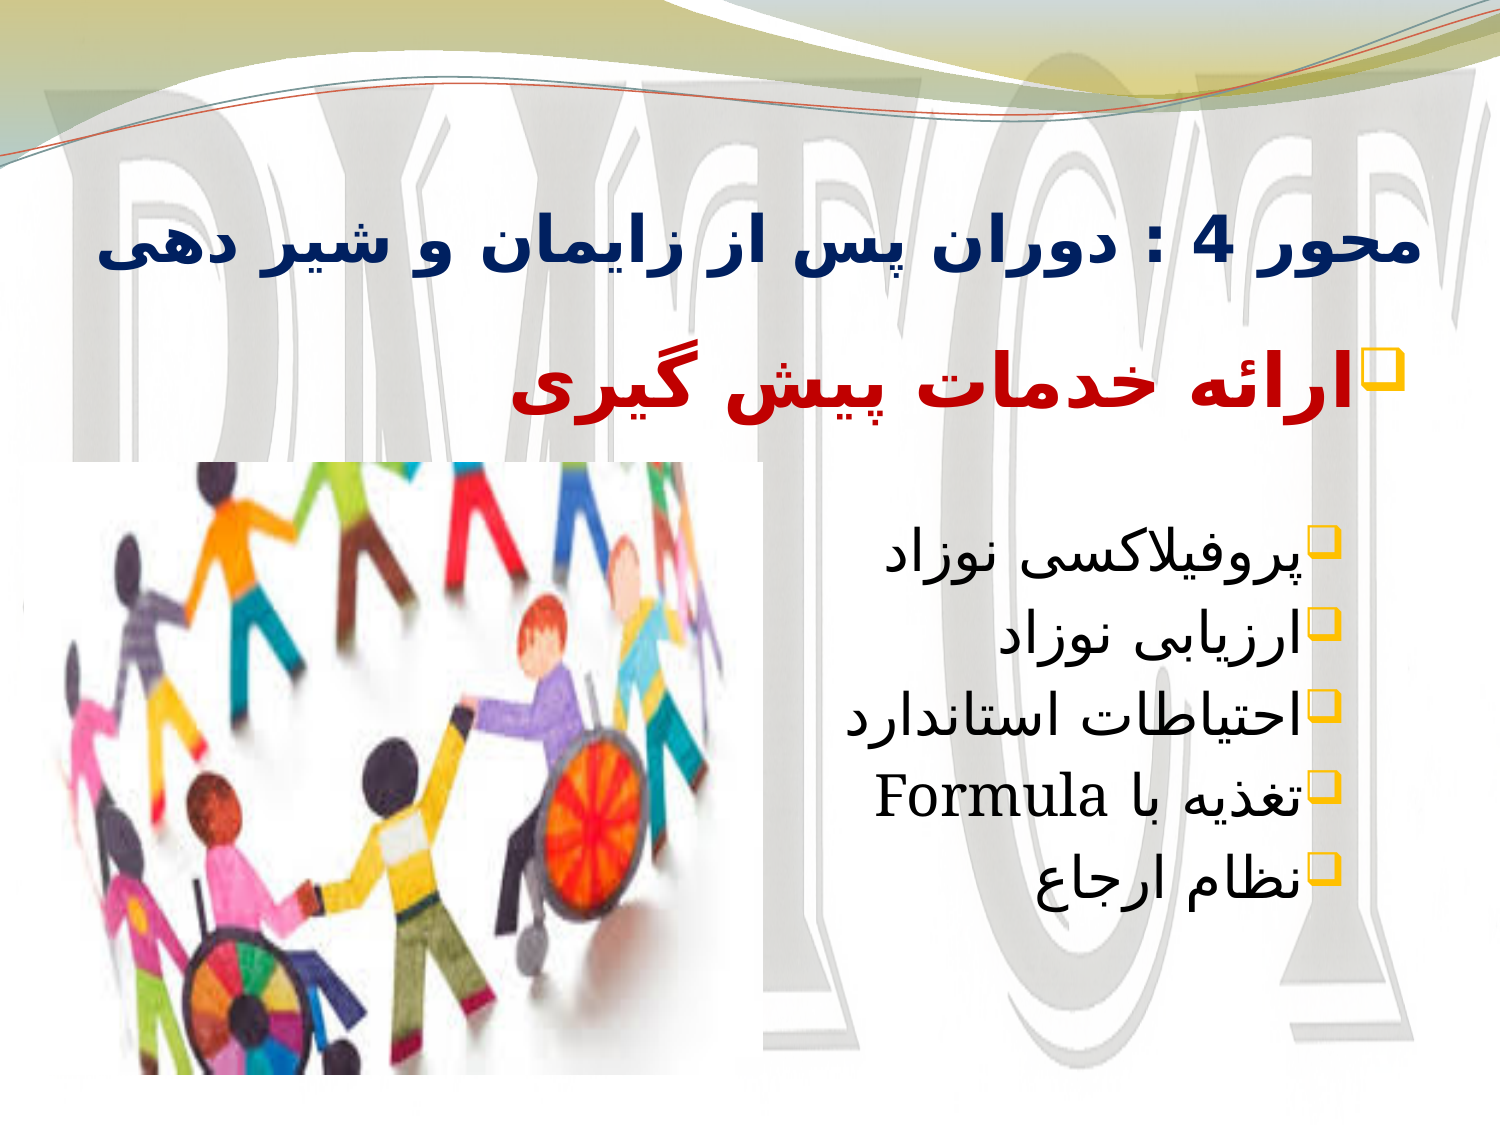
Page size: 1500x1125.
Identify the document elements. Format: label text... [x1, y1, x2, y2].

picture [24, 462, 763, 1076]
title محور 4 : دوران پس از زایمان و شیر دهی [75, 115, 1425, 275]
list ارائه خدمات پیش گیری پروفیلاکسی نوزاد ارزیابی نوزاد احتیاطات استاندارد تغذیه با Formula نظام ارجاع [75, 324, 1425, 1088]
